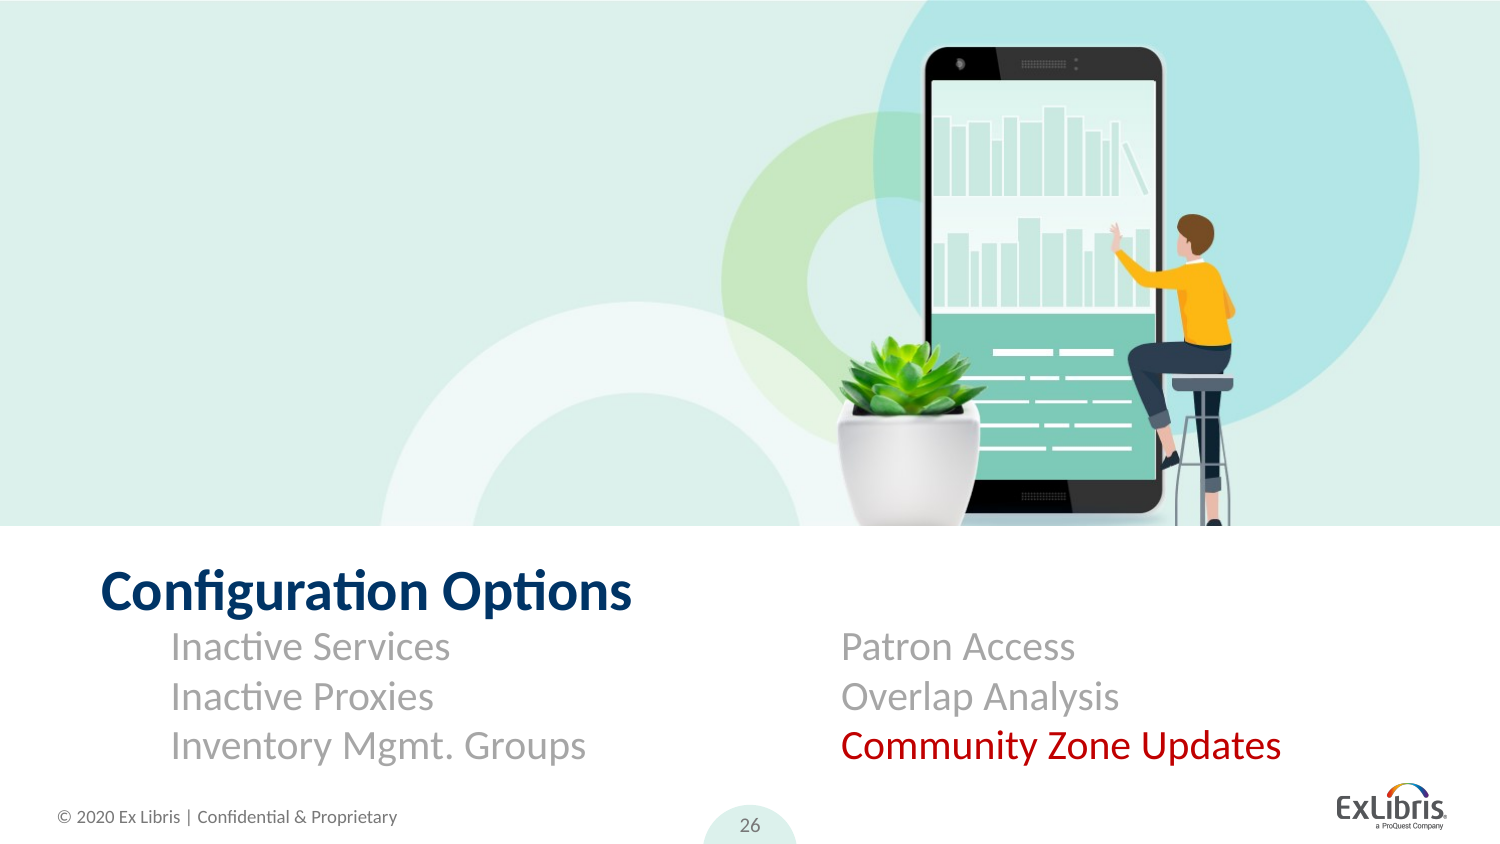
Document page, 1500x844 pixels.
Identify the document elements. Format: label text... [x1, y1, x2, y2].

title Configuration Options [86, 544, 1353, 610]
text_box Inactive Services Inactive Proxies Inventory Mgmt. Groups Patron Access Overlap Analysis Community Zone Updates [5, 610, 1377, 822]
picture [0, 0, 1500, 526]
picture [1337, 783, 1447, 830]
slide_number 26 [705, 822, 795, 844]
